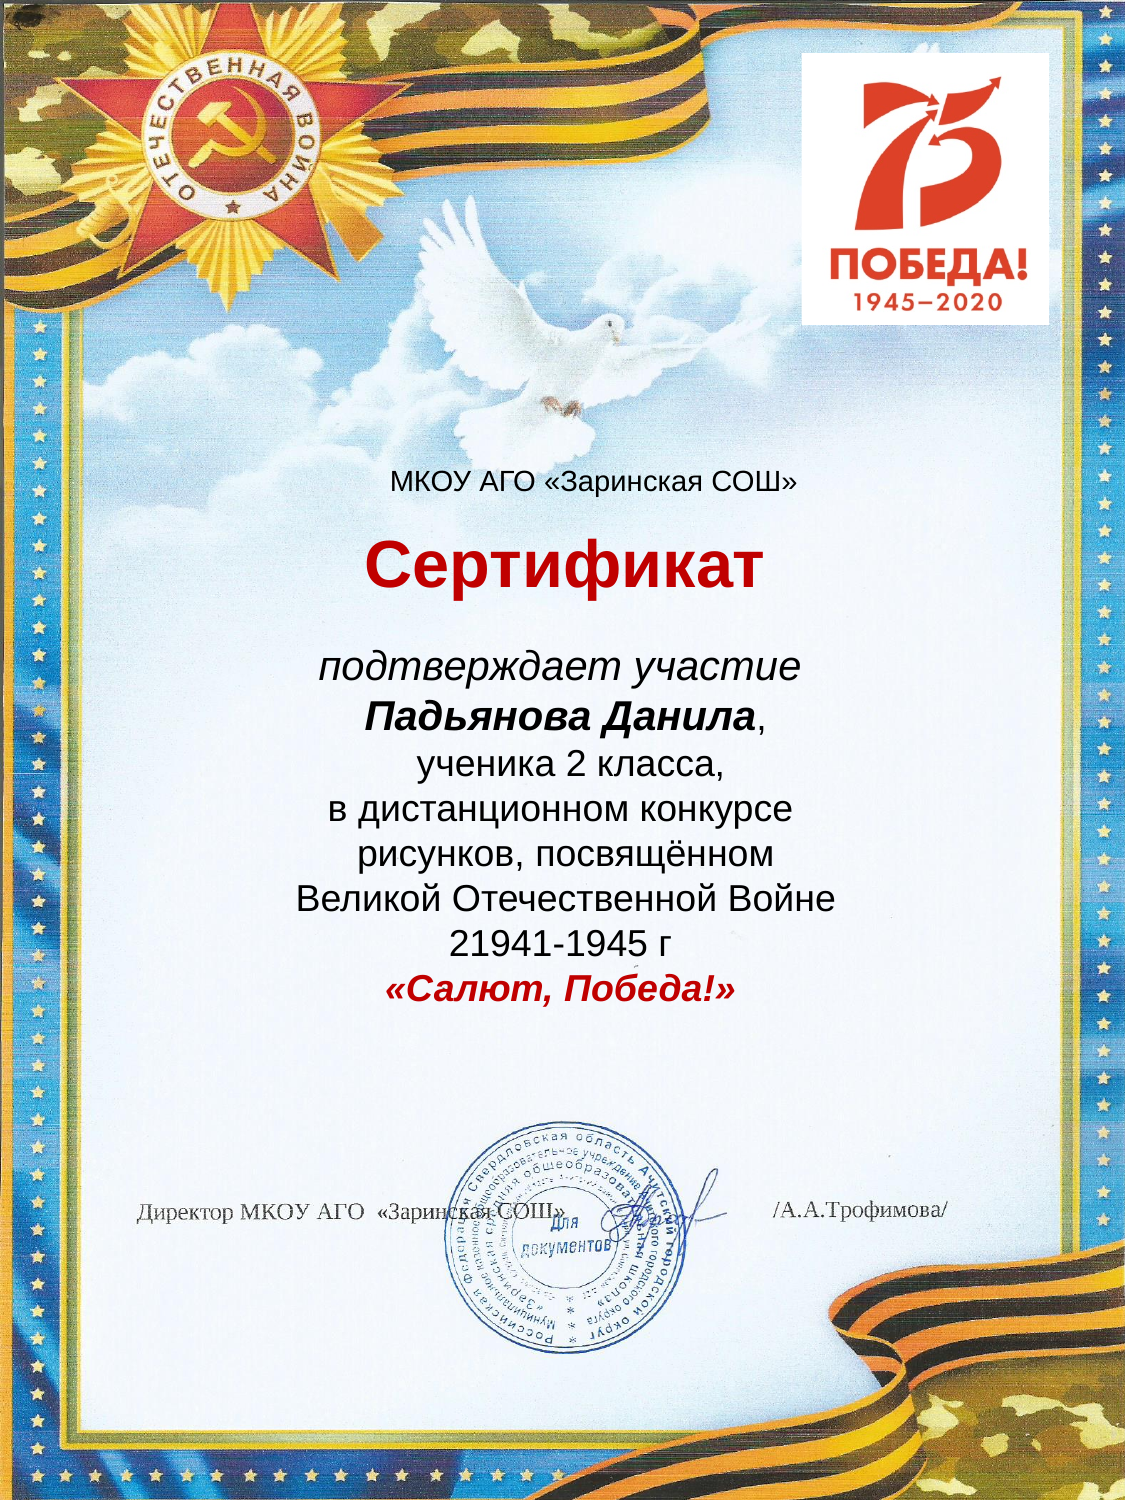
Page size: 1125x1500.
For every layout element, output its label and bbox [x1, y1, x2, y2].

picture [801, 52, 1050, 326]
list [0, 0, 1125, 1500]
